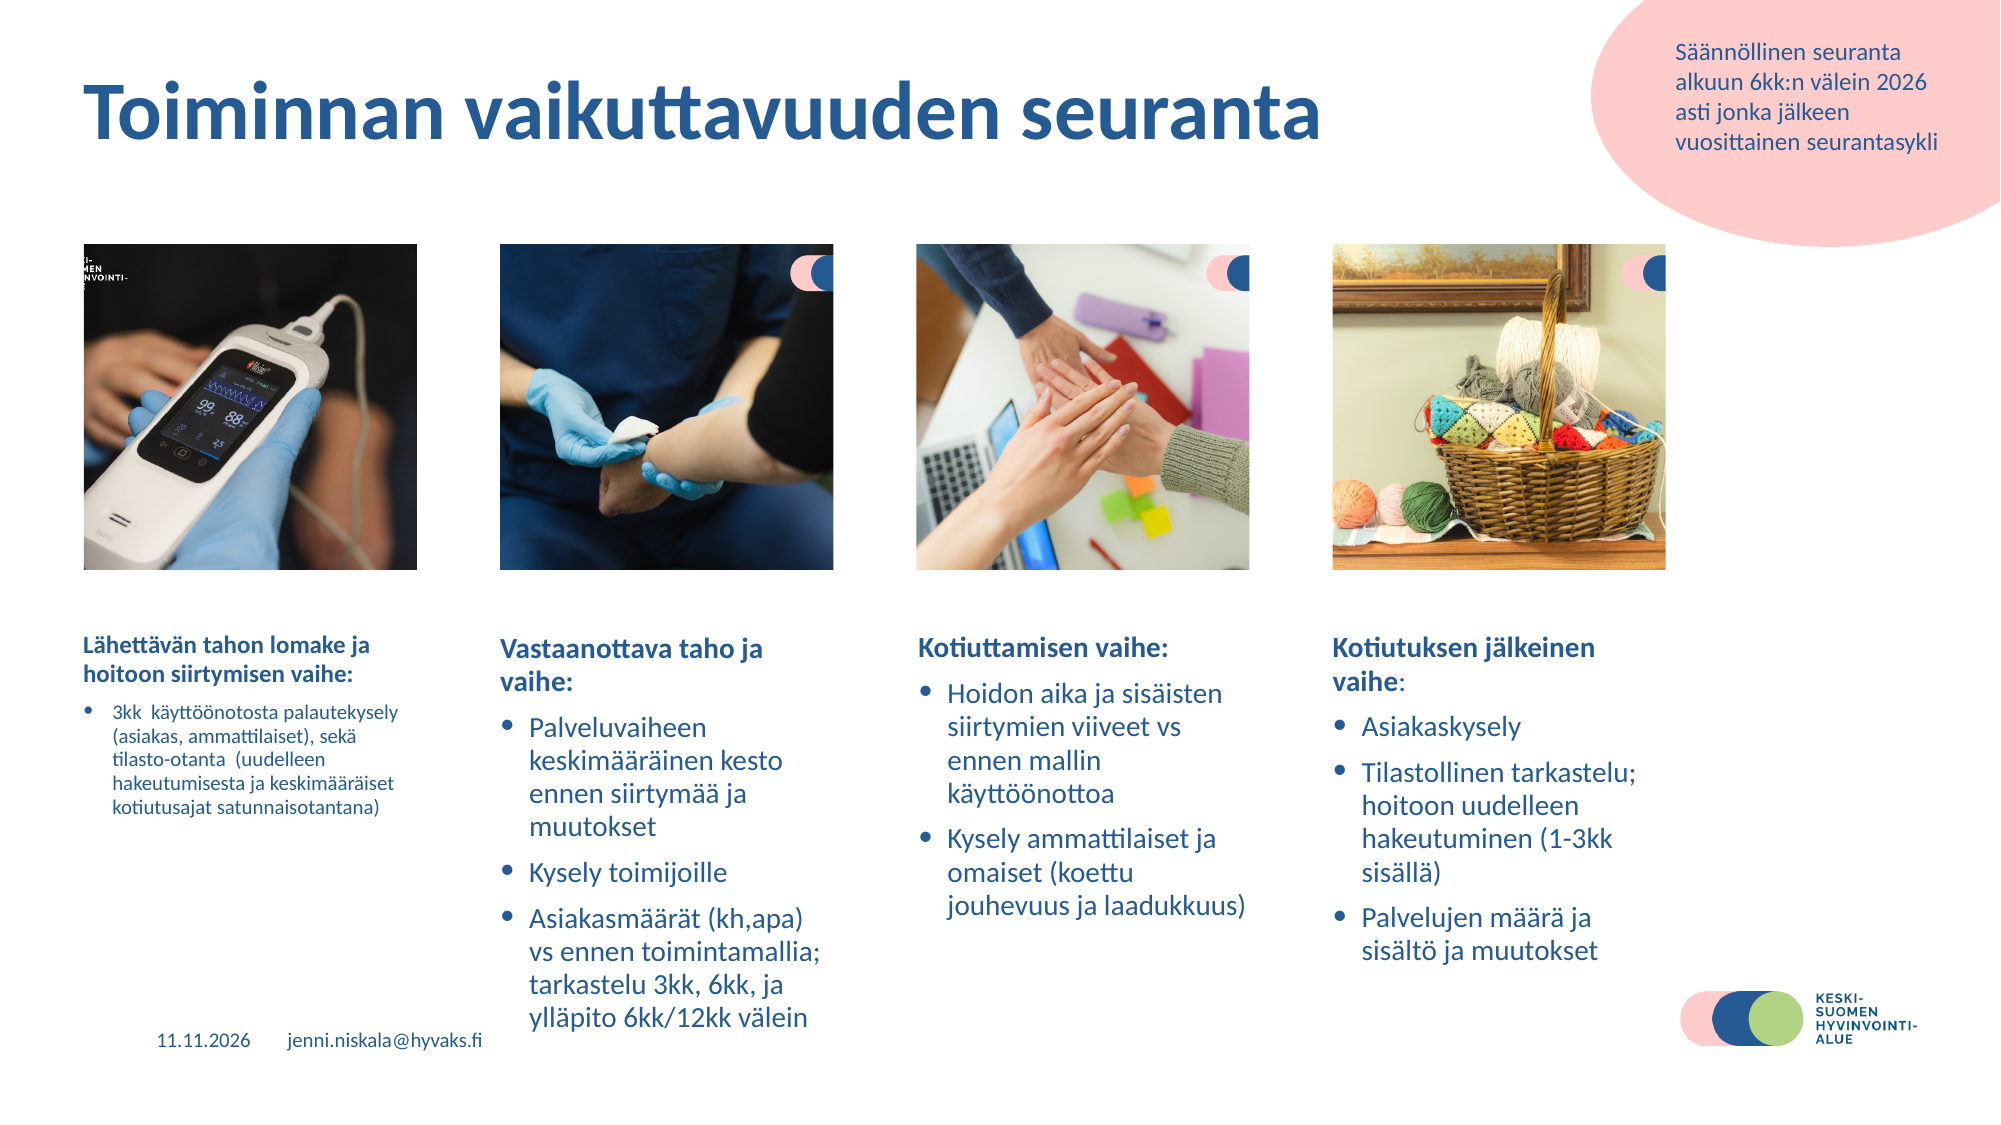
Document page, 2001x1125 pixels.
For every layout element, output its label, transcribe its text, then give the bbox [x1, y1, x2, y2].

picture [916, 244, 1250, 570]
list Lähettävän tahon lomake ja hoitoon siirtymisen vaihe: 3kk käyttöönotosta palautekysely (asiakas, ammattilaiset), sekä tilasto-otanta (uudelleen hakeutumisesta ja keskimääräiset kotiutusajat satunnaisotantana) [83, 631, 417, 877]
list Kotiutuksen jälkeinen vaihe: Asiakaskysely Tilastollinen tarkastelu; hoitoon uudelleen hakeutuminen (1-3kk sisällä) Palvelujen määrä ja sisältö ja muutokset [1332, 631, 1666, 965]
footer jenni.niskala@hyvaks.fi [287, 1023, 963, 1056]
picture [83, 244, 417, 570]
list Kotiuttamisen vaihe: Hoidon aika ja sisäisten siirtymien viiveet vs ennen mallin käyttöönottoa Kysely ammattilaiset ja omaiset (koettu jouhevuus ja laadukkuus) [918, 631, 1252, 1023]
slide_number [127, 1023, 280, 1056]
picture [499, 244, 834, 570]
text_box Säännöllinen seuranta alkuun 6kk:n välein 2026 asti jonka jälkeen vuosittainen seurantasykli [1589, 0, 2000, 248]
title Toiminnan vaikuttavuuden seuranta [83, 63, 1627, 179]
picture [1332, 244, 1666, 570]
picture [1680, 991, 1917, 1046]
list Vastaanottava taho ja vaihe: Palveluvaiheen keskimääräinen kesto ennen siirtymää ja muutokset Kysely toimijoille Asiakasmäärät (kh,apa) vs ennen toimintamallia; tarkastelu 3kk, 6kk, ja ylläpito 6kk/12kk välein [500, 631, 834, 1022]
